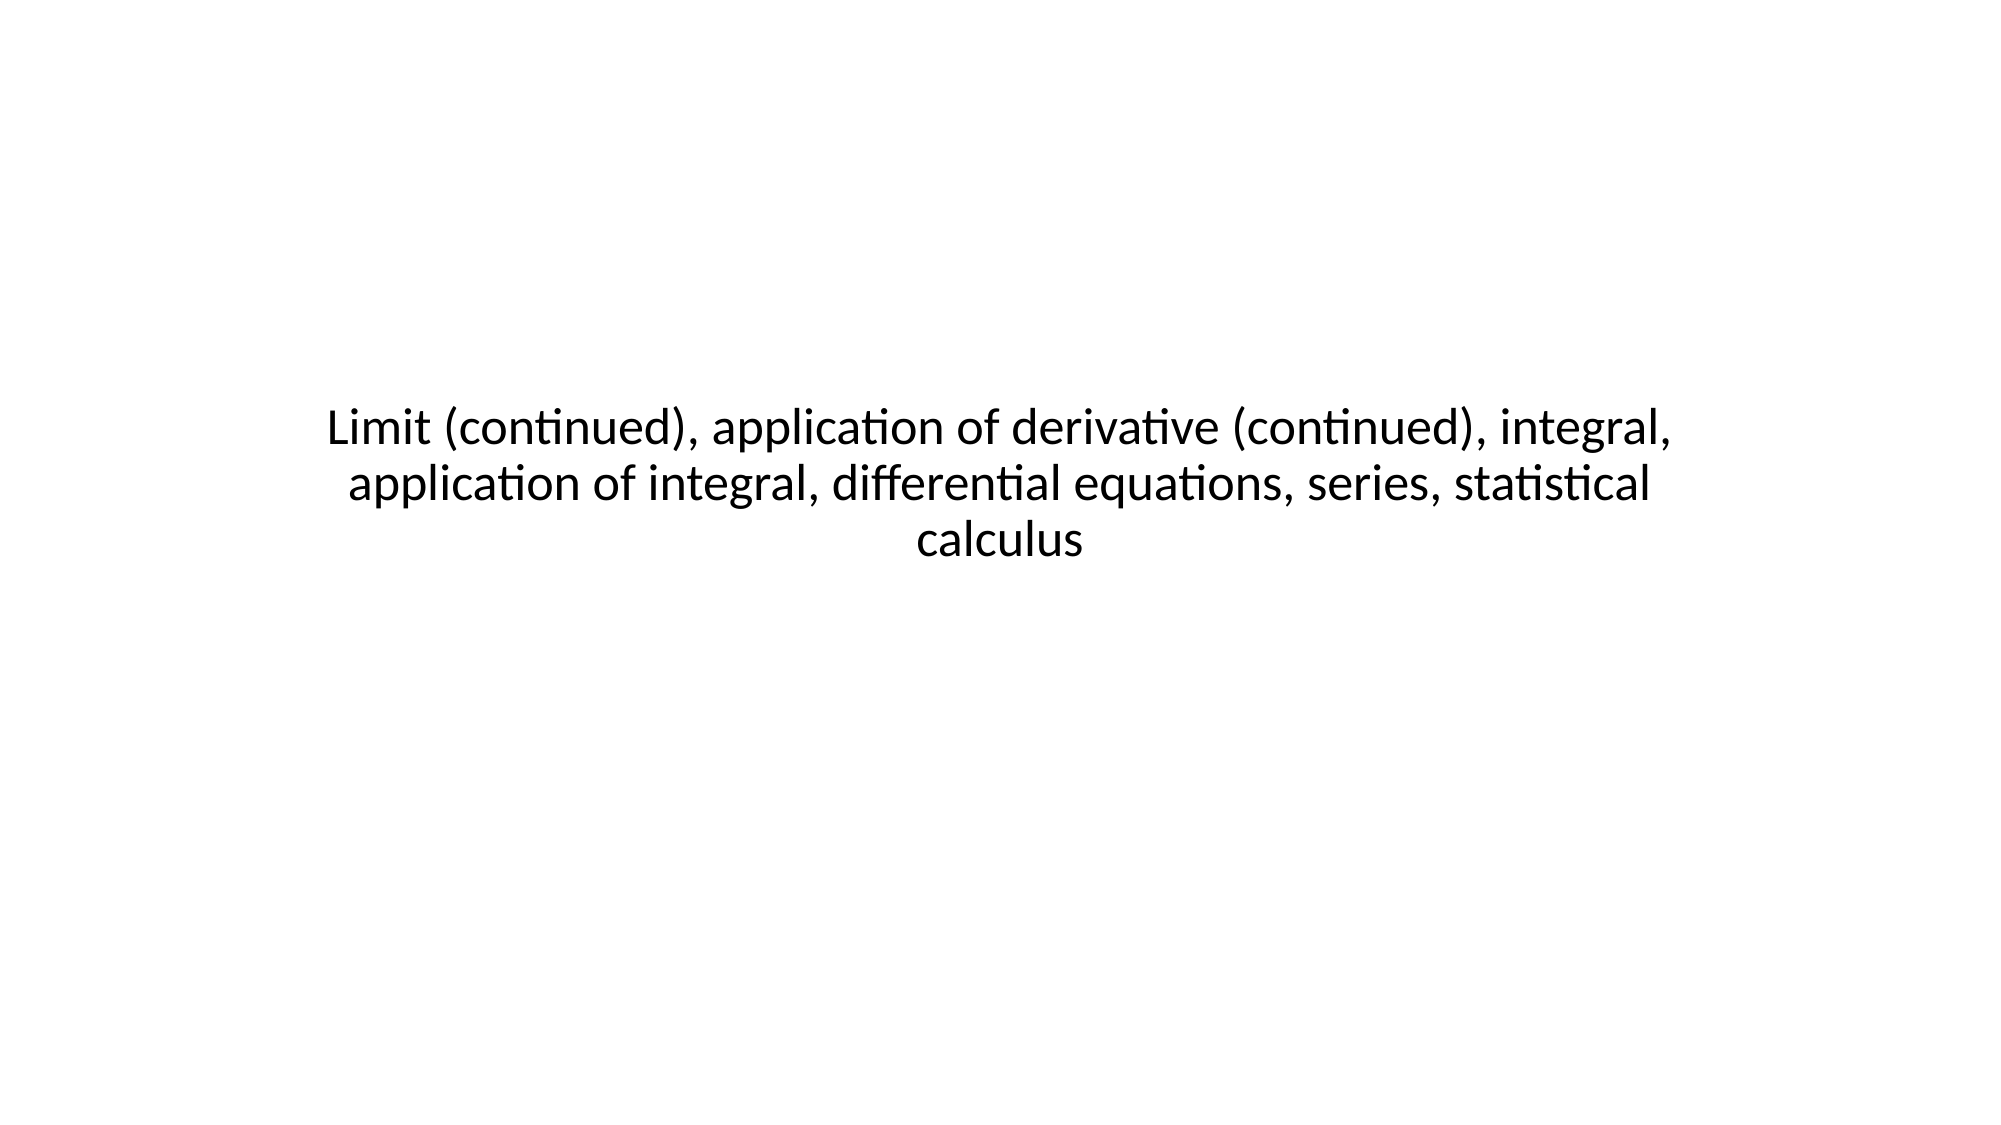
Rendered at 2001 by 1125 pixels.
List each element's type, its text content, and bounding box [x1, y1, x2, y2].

title Limit (continued), application of derivative (continued), integral, application of integral, differential equations, series, statistical calculus [249, 184, 1750, 576]
